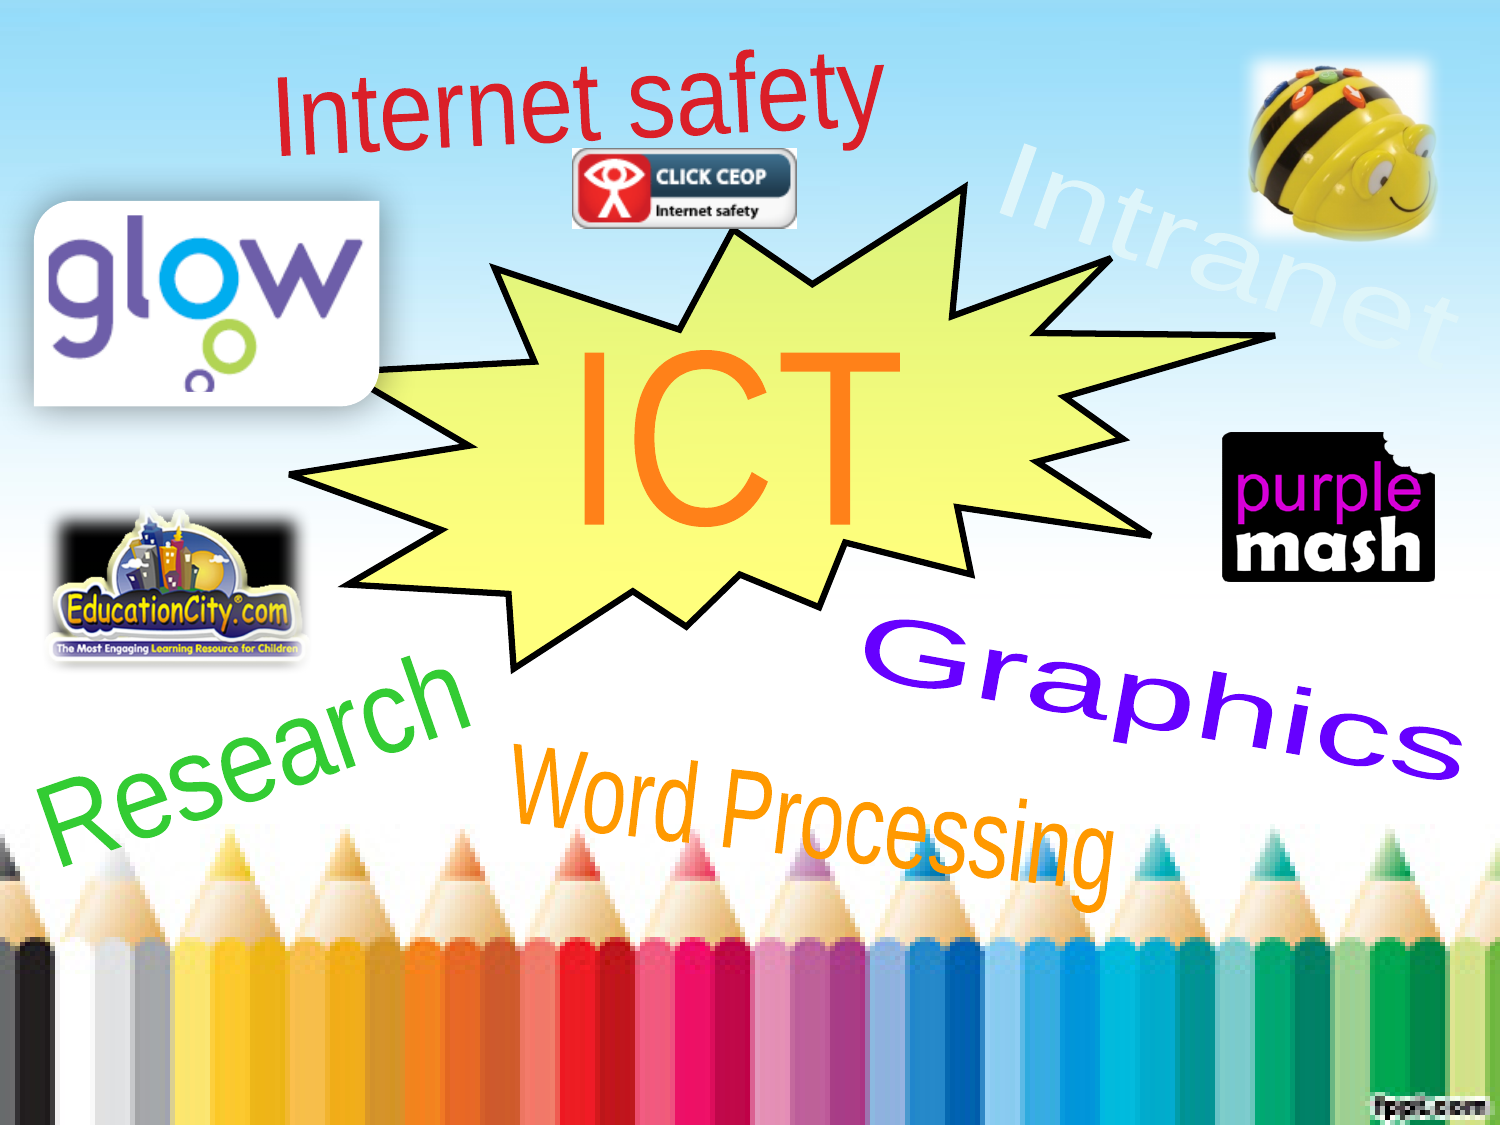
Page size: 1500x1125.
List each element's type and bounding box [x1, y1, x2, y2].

picture [0, 0, 1500, 1125]
text_box [289, 187, 1276, 669]
